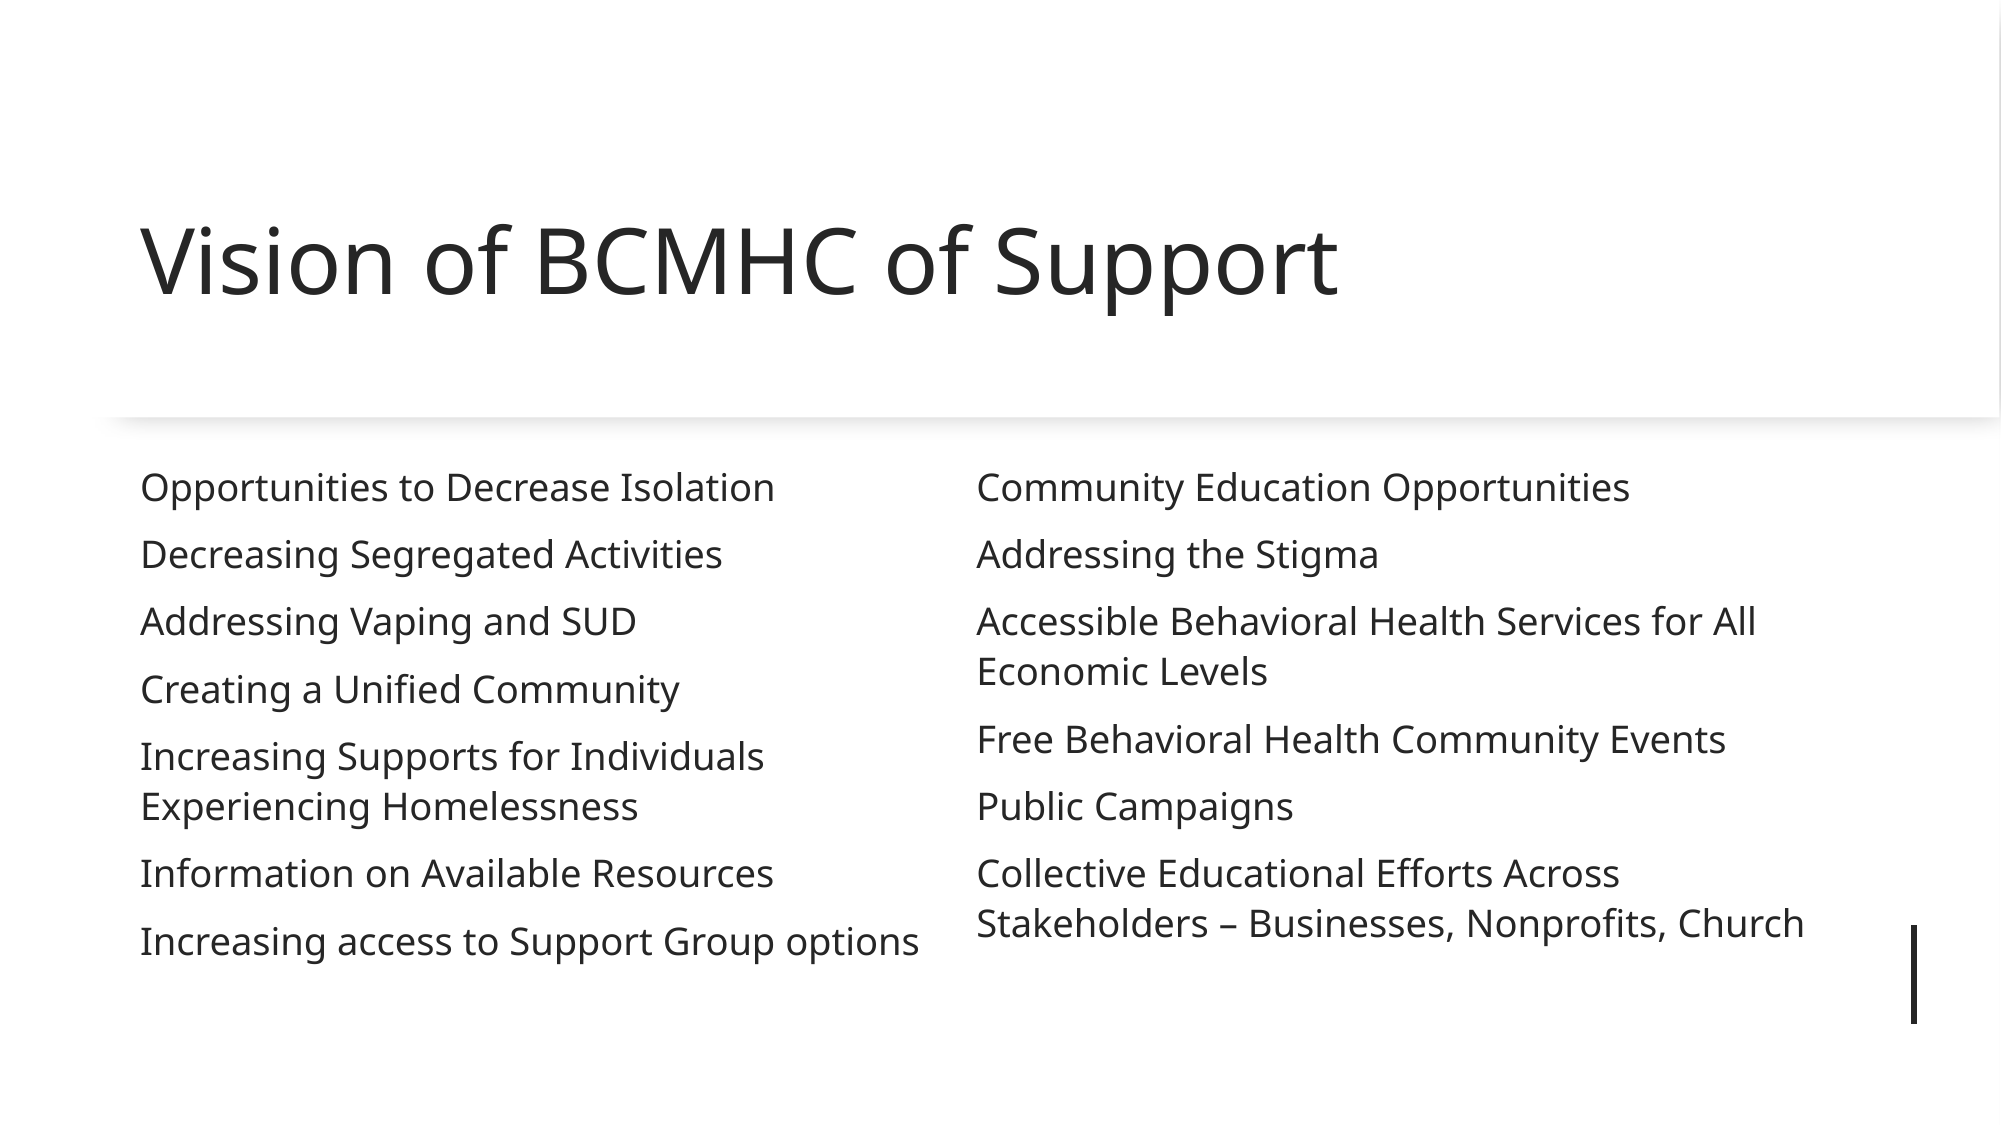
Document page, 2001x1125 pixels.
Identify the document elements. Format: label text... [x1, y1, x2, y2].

list Opportunities to Decrease Isolation Decreasing Segregated Activities Addressing Vaping and SUD Creating a Unified Community Increasing Supports for Individuals Experiencing Homelessness Information on Available Resources Increasing access to Support Group options Community Education Opportunities Addressing the Stigma Accessible Behavioral Health Services for All Economic Levels Free Behavioral Health Community Events Public Campaigns Collective Educational Efforts Across Stakeholders – Businesses, Nonprofits, Church [124, 451, 1828, 987]
title Vision of BCMHC of Support [124, 140, 1828, 376]
